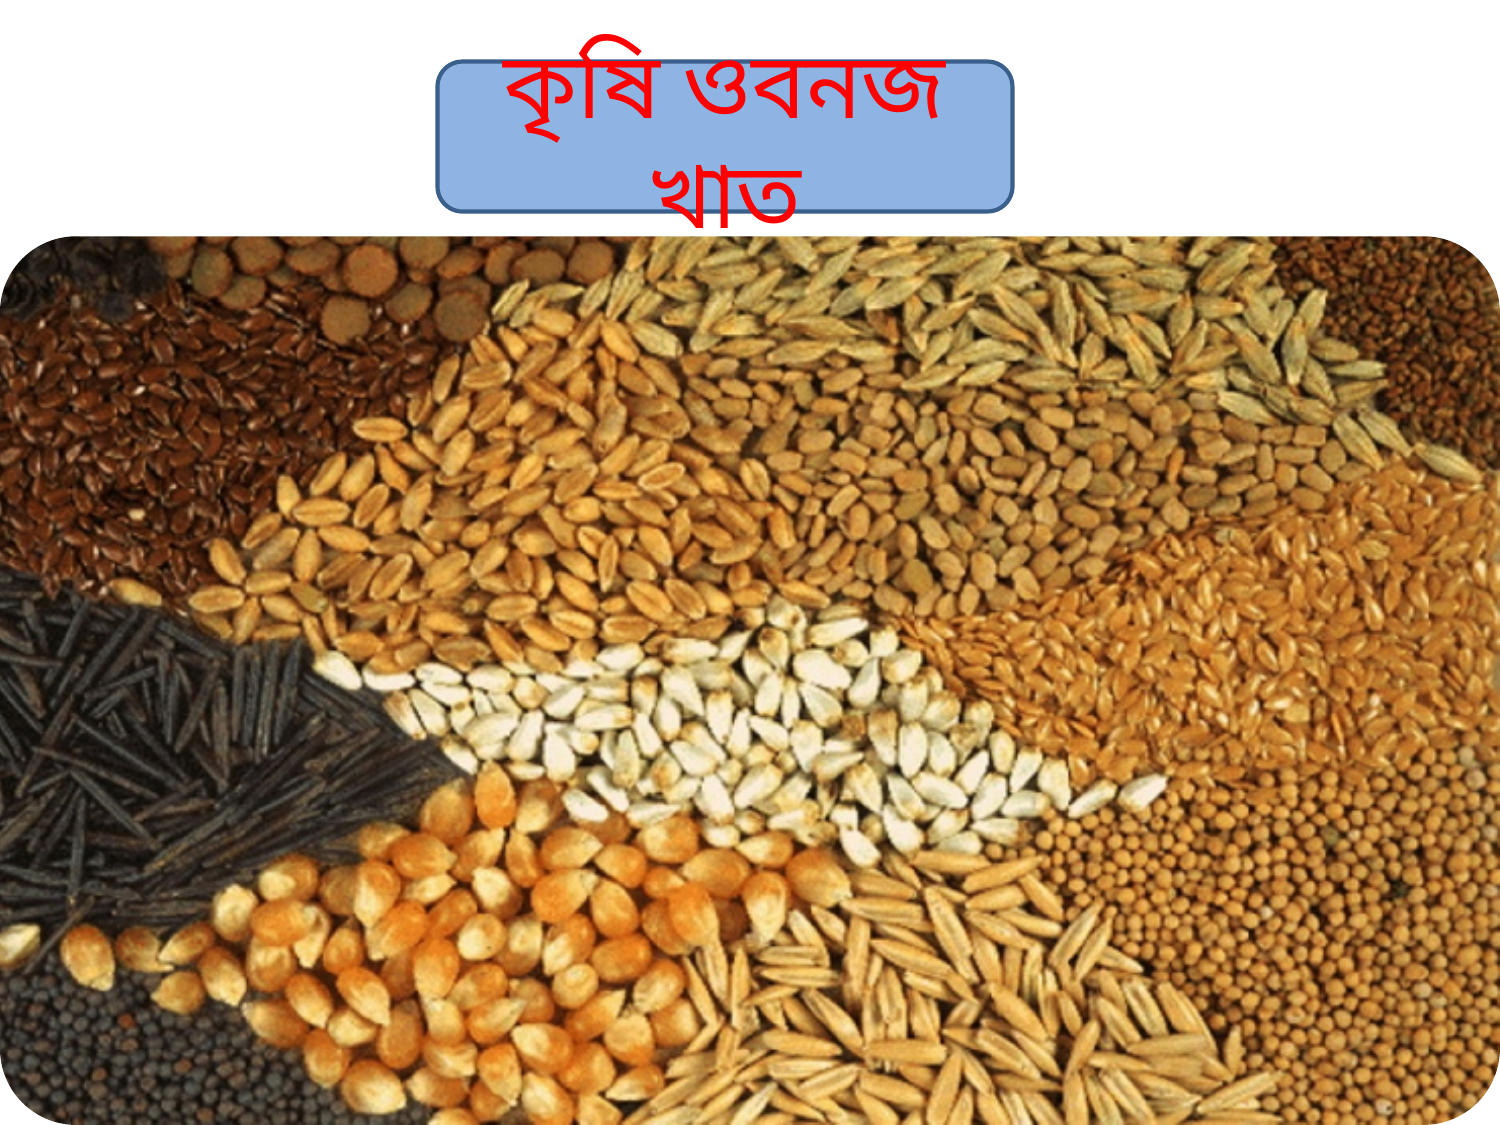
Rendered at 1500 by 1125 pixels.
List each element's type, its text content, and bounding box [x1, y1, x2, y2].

text_box কৃষি ওবনজ খাত [435, 59, 1015, 214]
picture [0, 236, 1500, 1125]
